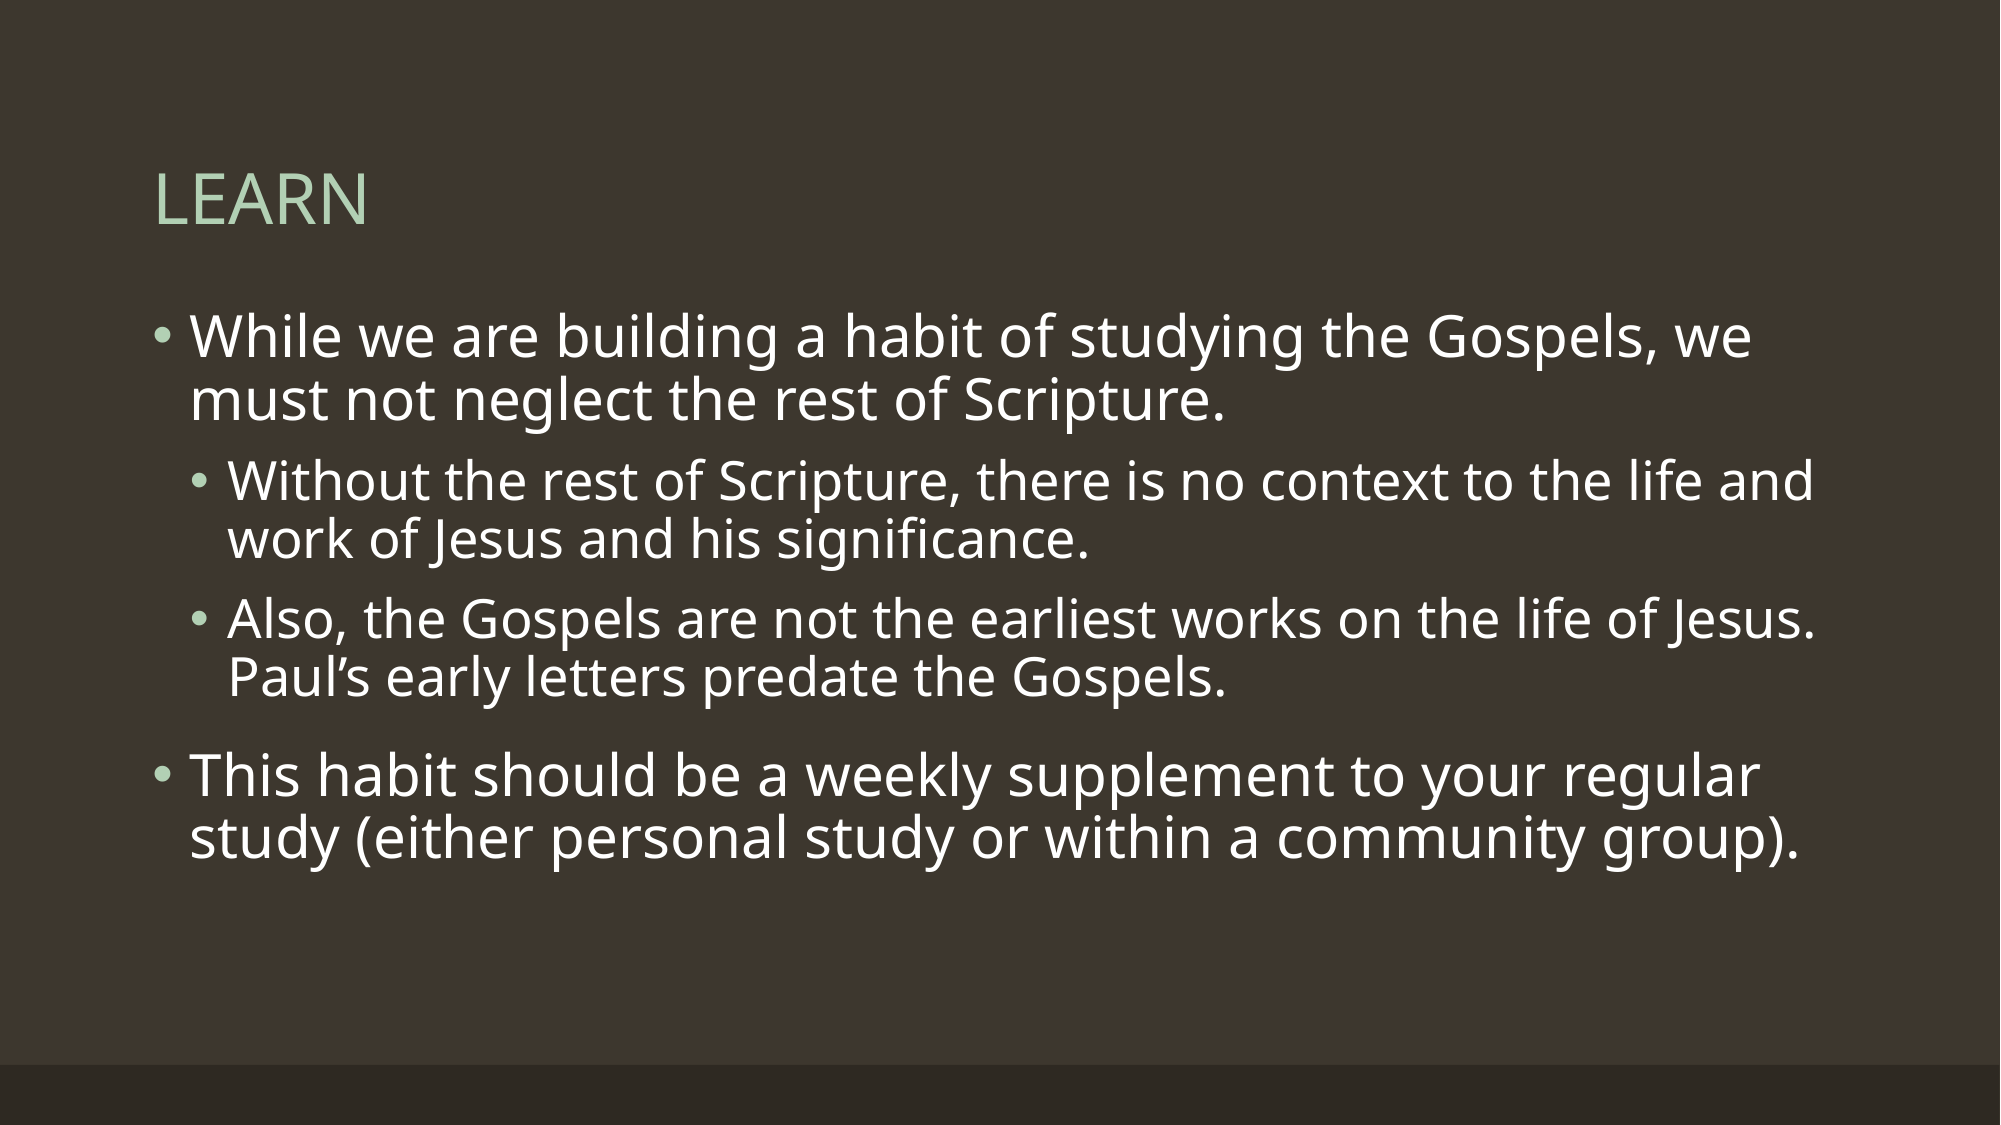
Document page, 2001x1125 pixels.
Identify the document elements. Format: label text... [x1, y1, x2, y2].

list While we are building a habit of studying the Gospels, we must not neglect the rest of Scripture. Without the rest of Scripture, there is no context to the life and work of Jesus and his significance. Also, the Gospels are not the earliest works on the life of Jesus. Paul’s early letters predate the Gospels. This habit should be a weekly supplement to your regular study (either personal study or within a community group). [137, 299, 1863, 1014]
title LEARN [137, 59, 1863, 248]
